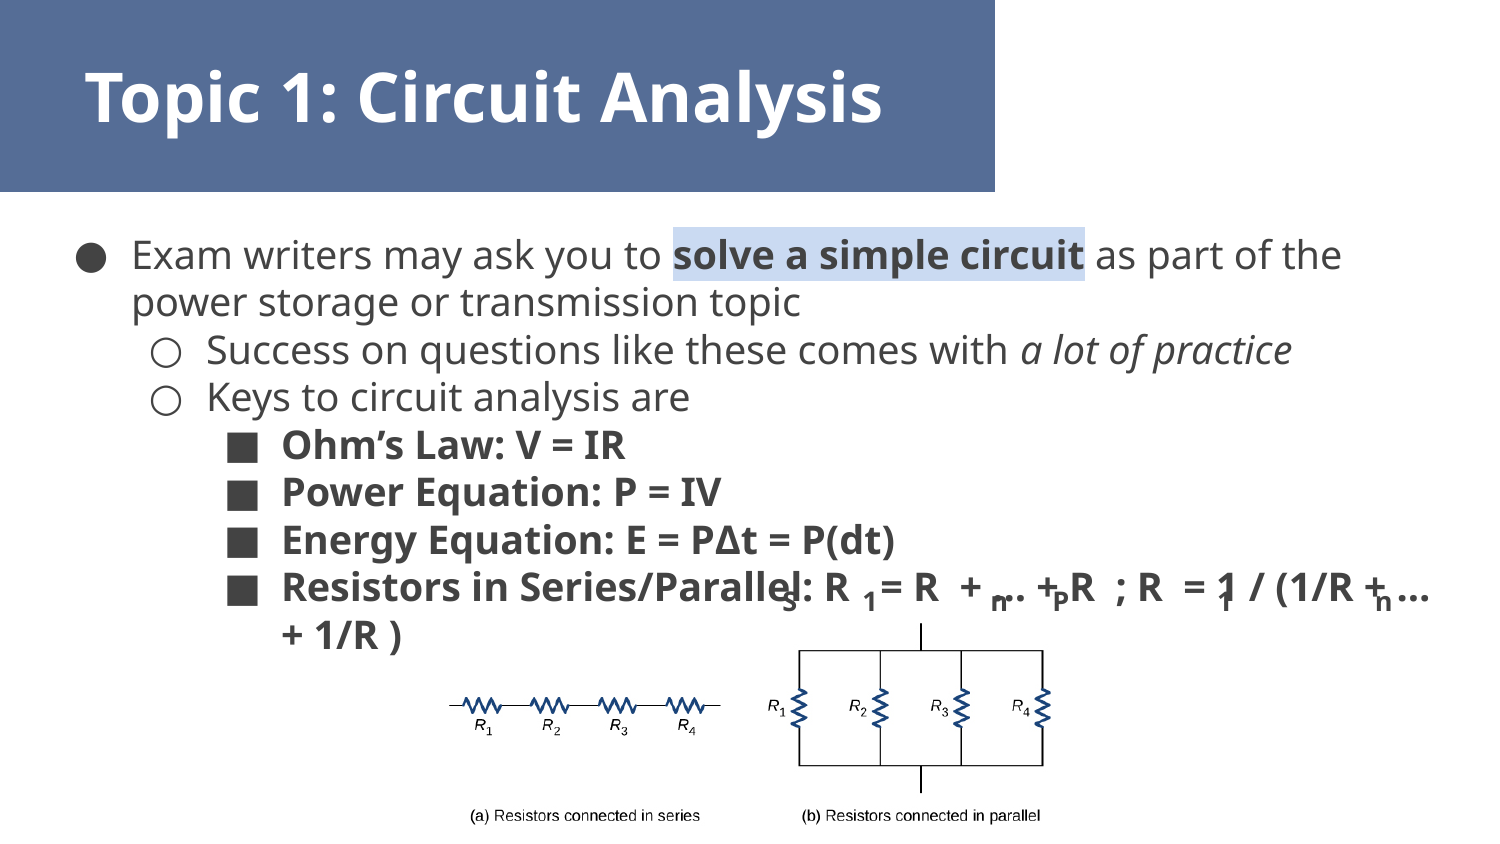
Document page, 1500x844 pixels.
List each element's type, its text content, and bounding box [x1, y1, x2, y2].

picture [448, 623, 1051, 826]
text_box [0, 0, 995, 192]
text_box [40, 214, 1460, 821]
title Topic 1: Circuit Analysis [69, 39, 961, 211]
